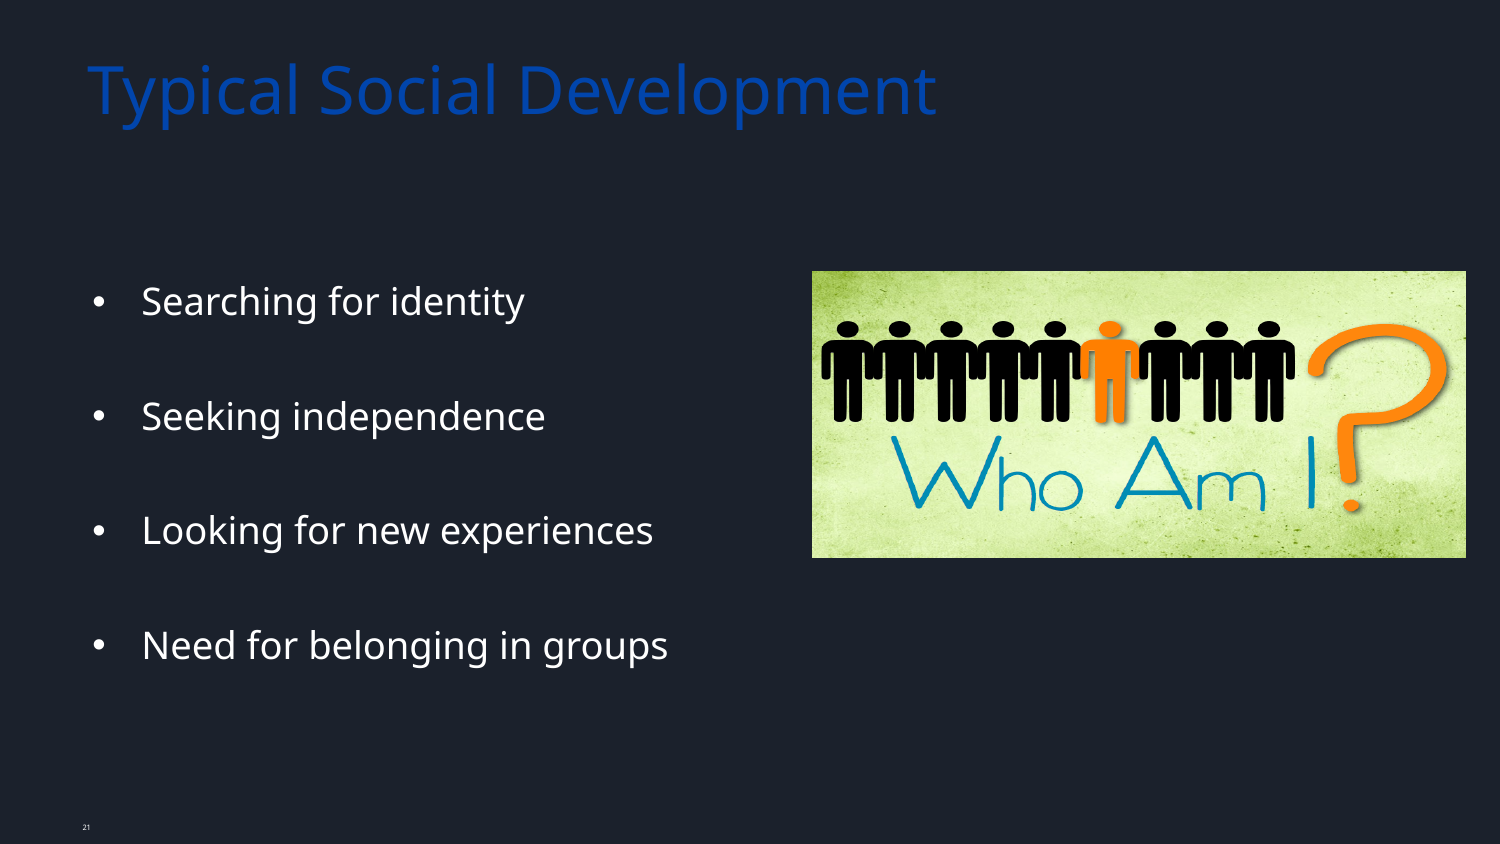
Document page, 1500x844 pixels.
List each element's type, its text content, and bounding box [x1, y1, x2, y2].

slide_number ‹#› [75, 814, 109, 840]
list Searching for identity Seeking independence Looking for new experiences Need for belonging in groups [84, 225, 875, 685]
title Typical Social Development [79, 0, 1430, 143]
picture [812, 271, 1466, 558]
